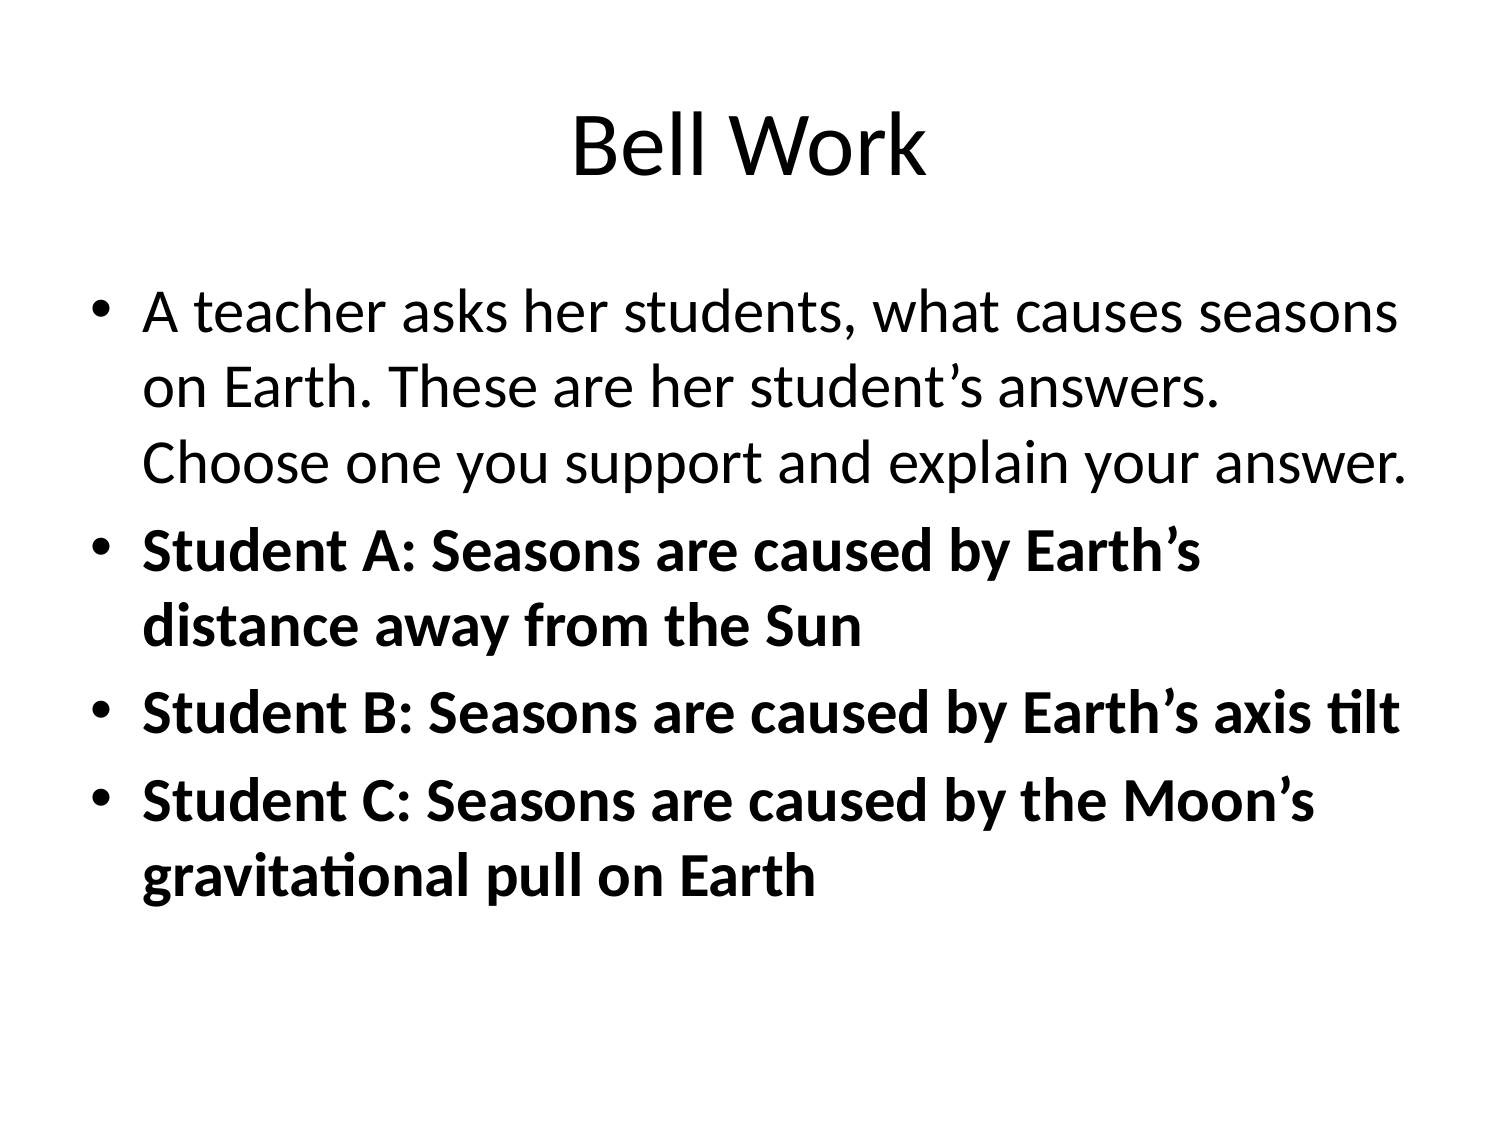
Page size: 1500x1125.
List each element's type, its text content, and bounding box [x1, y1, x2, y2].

list A teacher asks her students, what causes seasons on Earth. These are her student’s answers. Choose one you support and explain your answer. Student A: Seasons are caused by Earth’s distance away from the Sun Student B: Seasons are caused by Earth’s axis tilt Student C: Seasons are caused by the Moon’s gravitational pull on Earth [75, 262, 1425, 1075]
title Bell Work [75, 45, 1425, 233]
